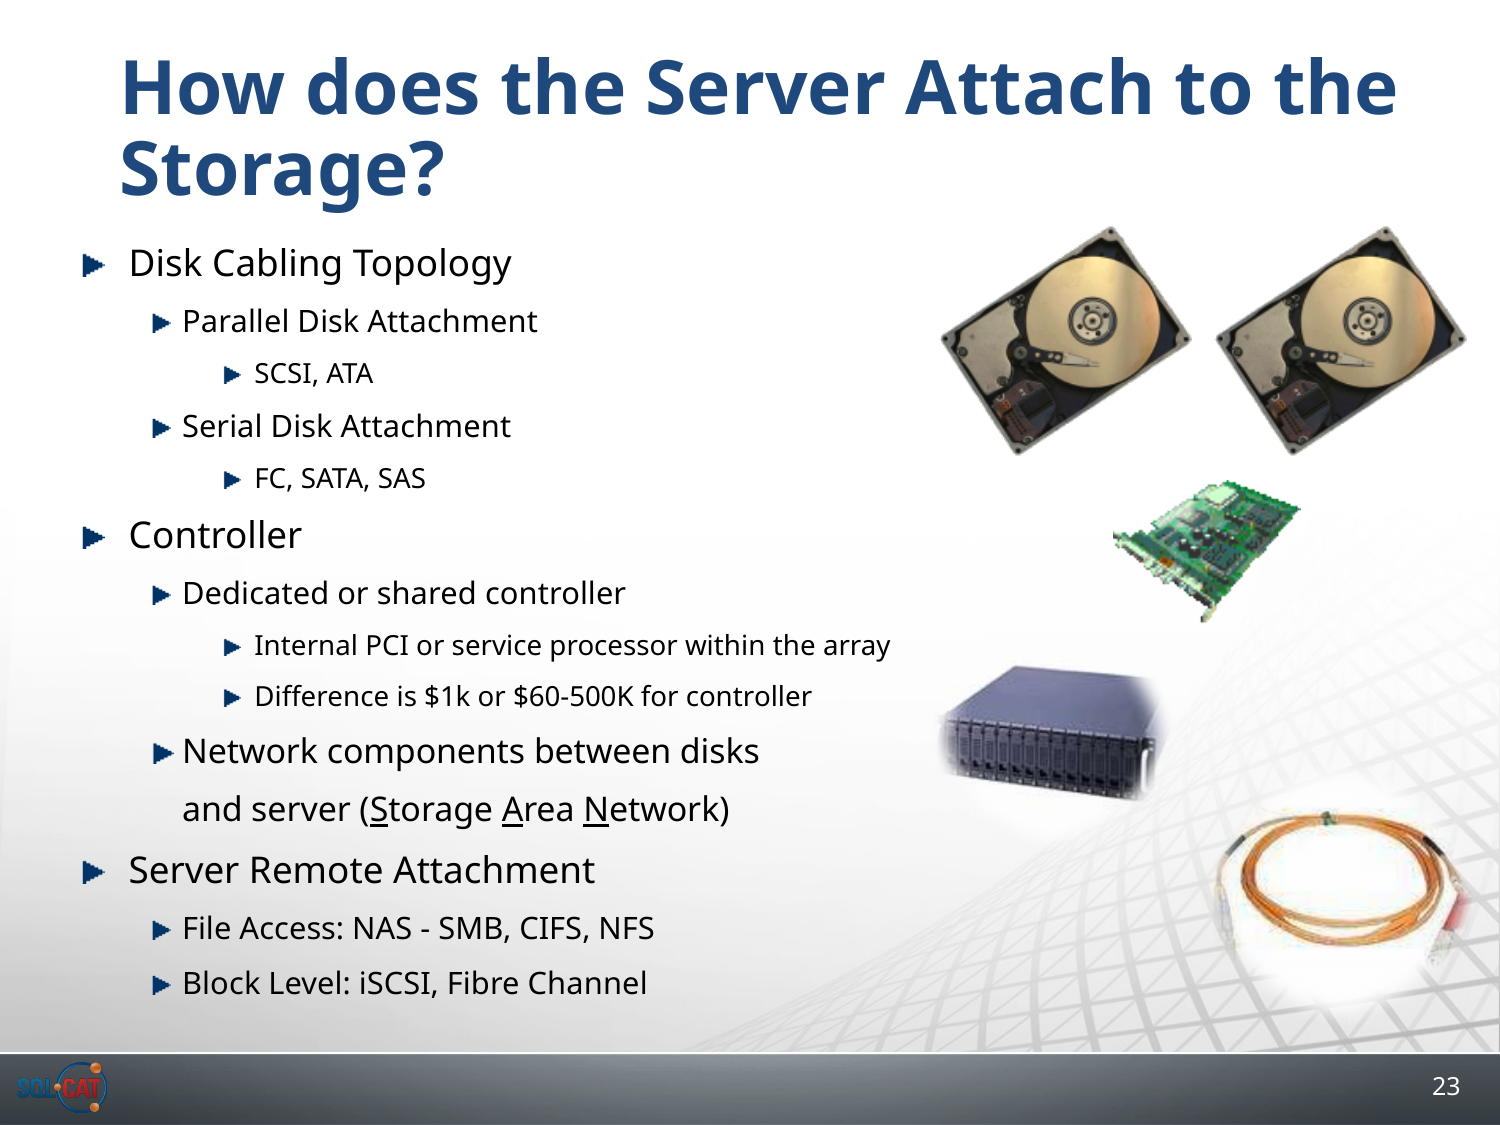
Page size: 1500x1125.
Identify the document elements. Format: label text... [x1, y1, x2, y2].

list Disk Cabling Topology Parallel Disk Attachment SCSI, ATA Serial Disk Attachment FC, SATA, SAS Controller Dedicated or shared controller Internal PCI or service processor within the array Difference is $1k or $60-500K for controller Network components between disks and server (Storage Area Network) Server Remote Attachment File Access: NAS - SMB, CIFS, NFS Block Level: iSCSI, Fibre Channel [74, 234, 1063, 1006]
picture [0, 0, 1500, 1125]
title How does the Server Attach to the Storage? [119, 49, 1459, 223]
